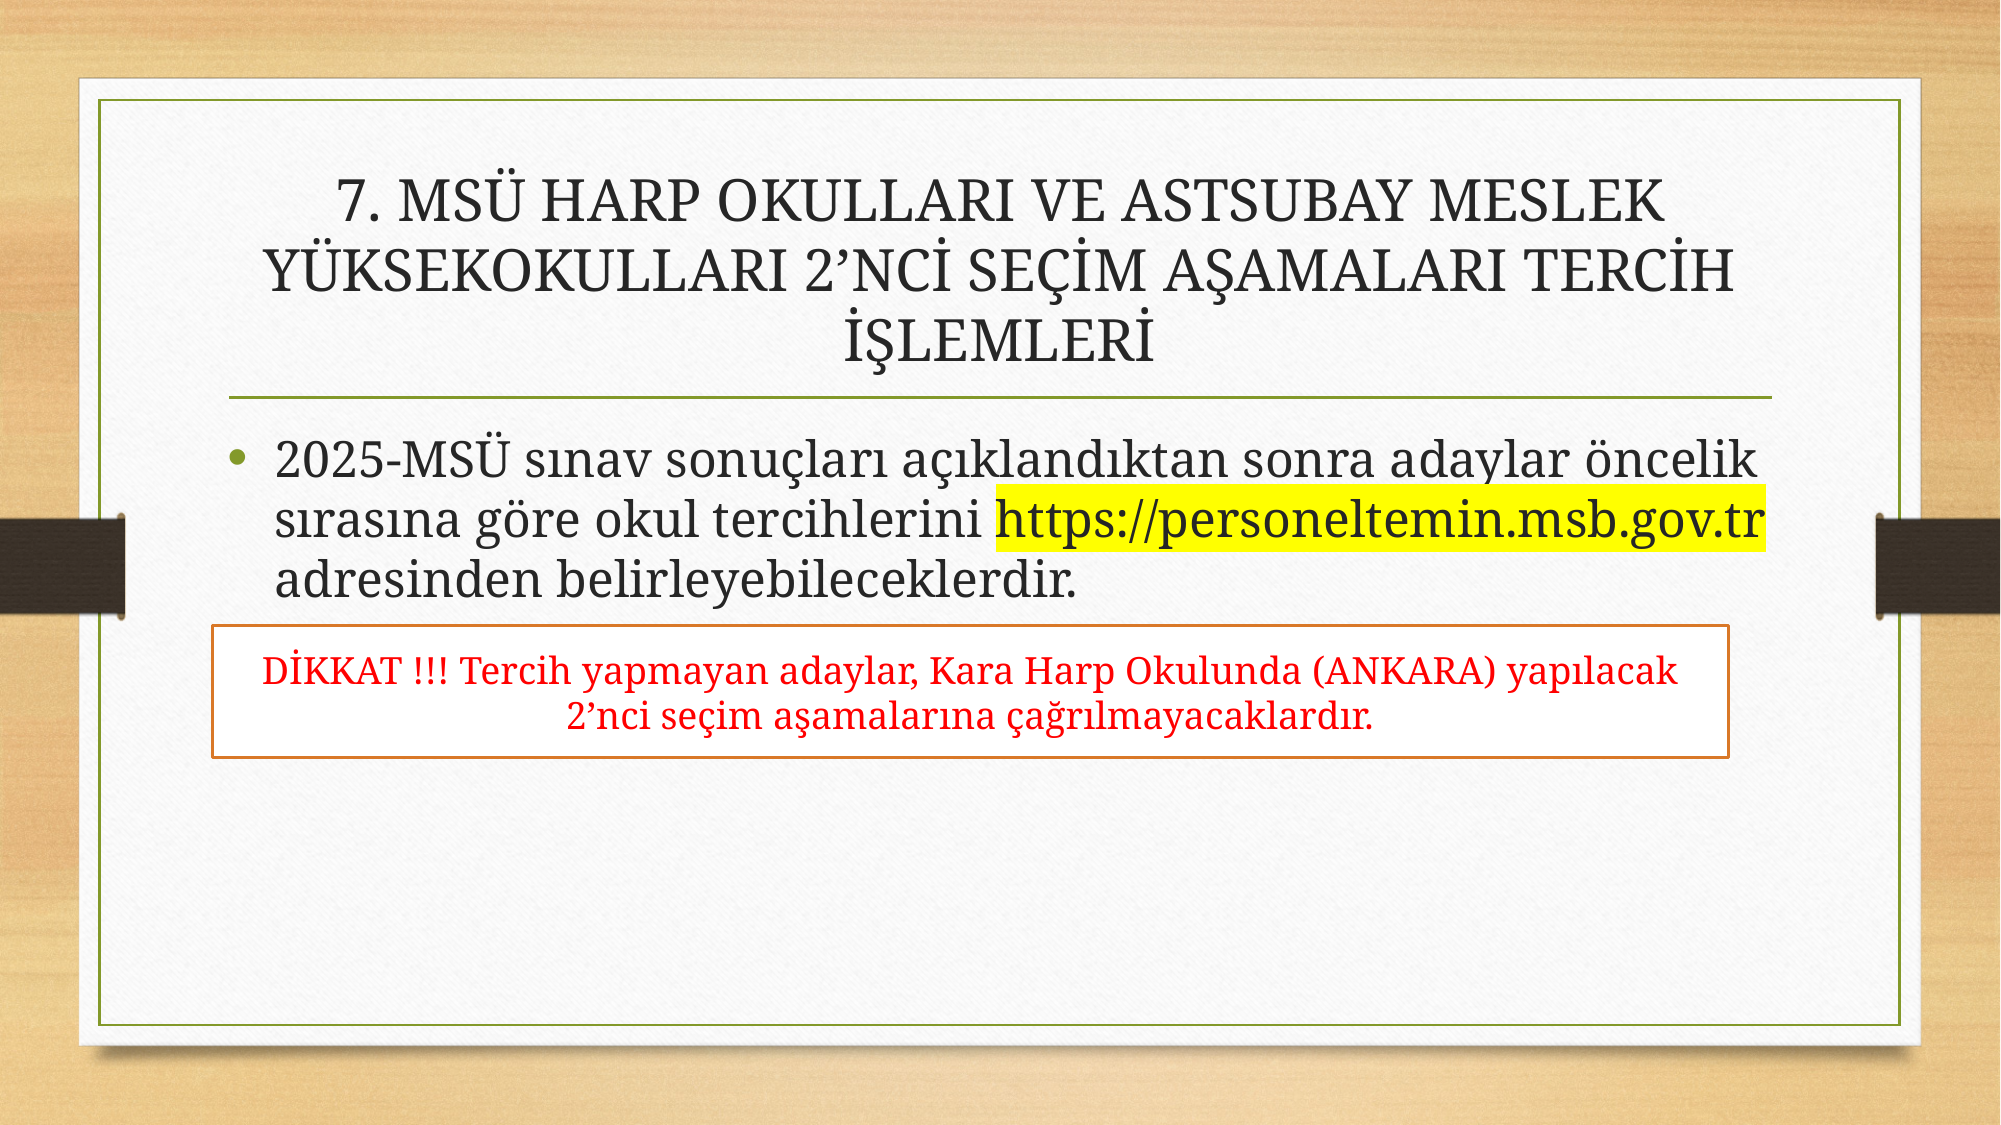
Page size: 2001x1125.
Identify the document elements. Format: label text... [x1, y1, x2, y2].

text_box DİKKAT !!! Tercih yapmayan adaylar, Kara Harp Okulunda (ANKARA) yapılacak 2’nci seçim aşamalarına çağrılmayacaklardır. [211, 624, 1730, 759]
title 7. MSÜ HARP OKULLARI VE ASTSUBAY MESLEK YÜKSEKOKULLARI 2’NCİ SEÇİM AŞAMALARI TERCİH İŞLEMLERİ [212, 161, 1788, 375]
list 2025-MSÜ sınav sonuçları açıklandıktan sonra adaylar öncelik sırasına göre okul tercihlerini https://personeltemin.msb.gov.tr adresinden belirleyebileceklerdir. [212, 419, 1788, 964]
picture [0, 0, 2001, 1125]
